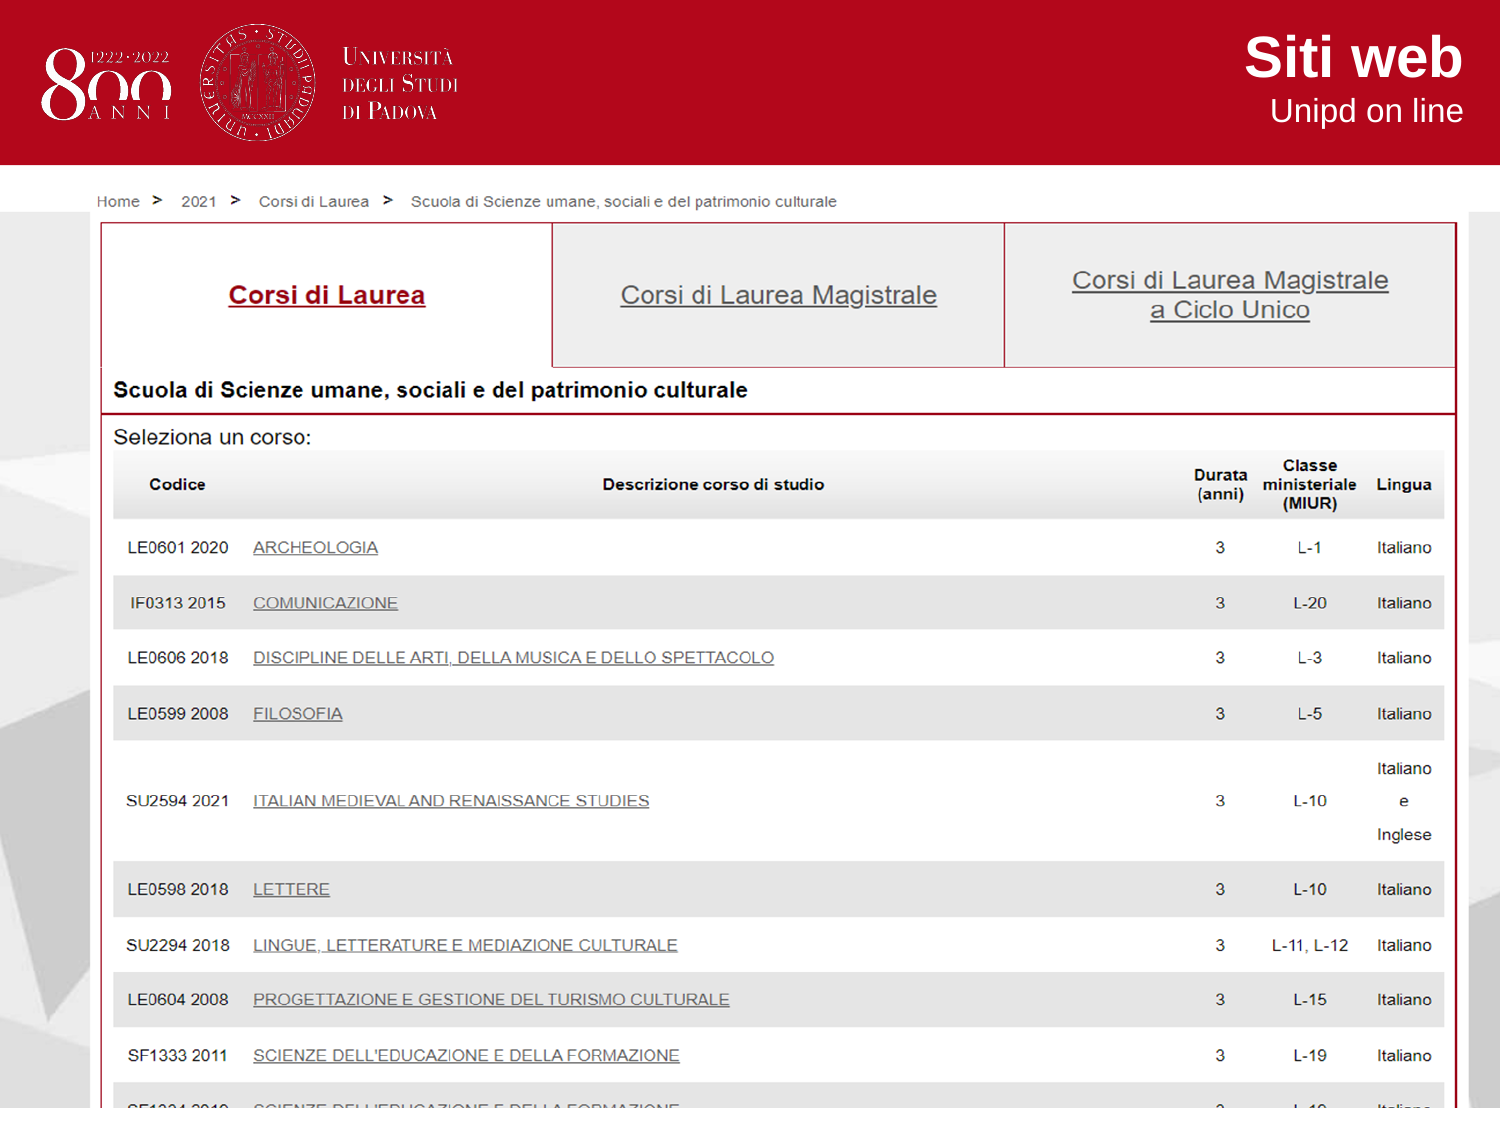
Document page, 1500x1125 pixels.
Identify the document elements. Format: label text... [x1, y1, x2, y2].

picture [0, 180, 1500, 1108]
text_box Siti web Unipd on line [679, 0, 1500, 149]
picture [41, 24, 457, 141]
